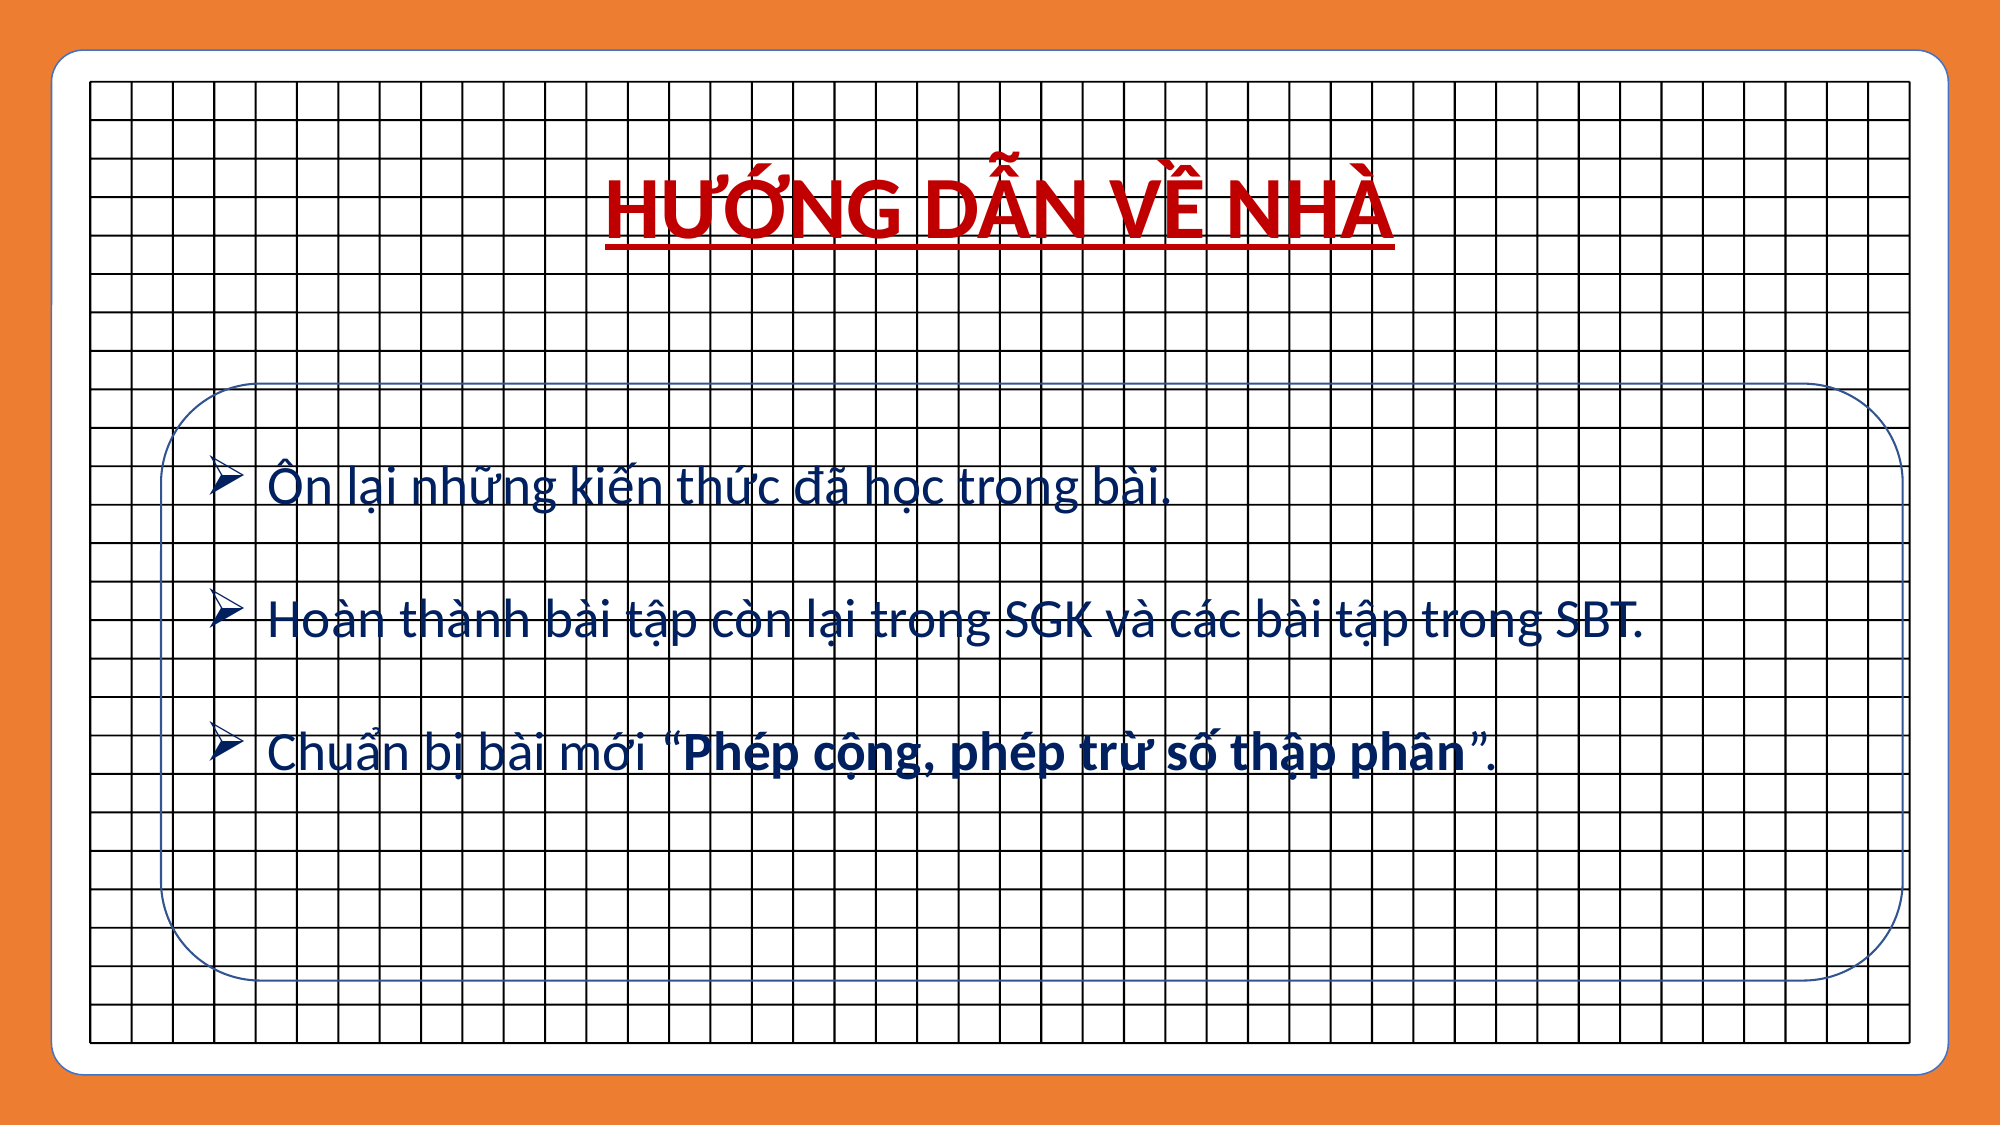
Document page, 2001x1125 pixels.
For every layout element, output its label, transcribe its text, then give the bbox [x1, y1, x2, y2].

text_box HƯỚNG DẪN VỀ NHÀ [420, 104, 1580, 264]
text_box Ôn lại những kiến thức đã học trong bài. Hoàn thành bài tập còn lại trong SGK và các bài tập trong SBT. Chuẩn bị bài mới “Phép cộng, phép trừ số thập phân”. [159, 382, 1904, 982]
